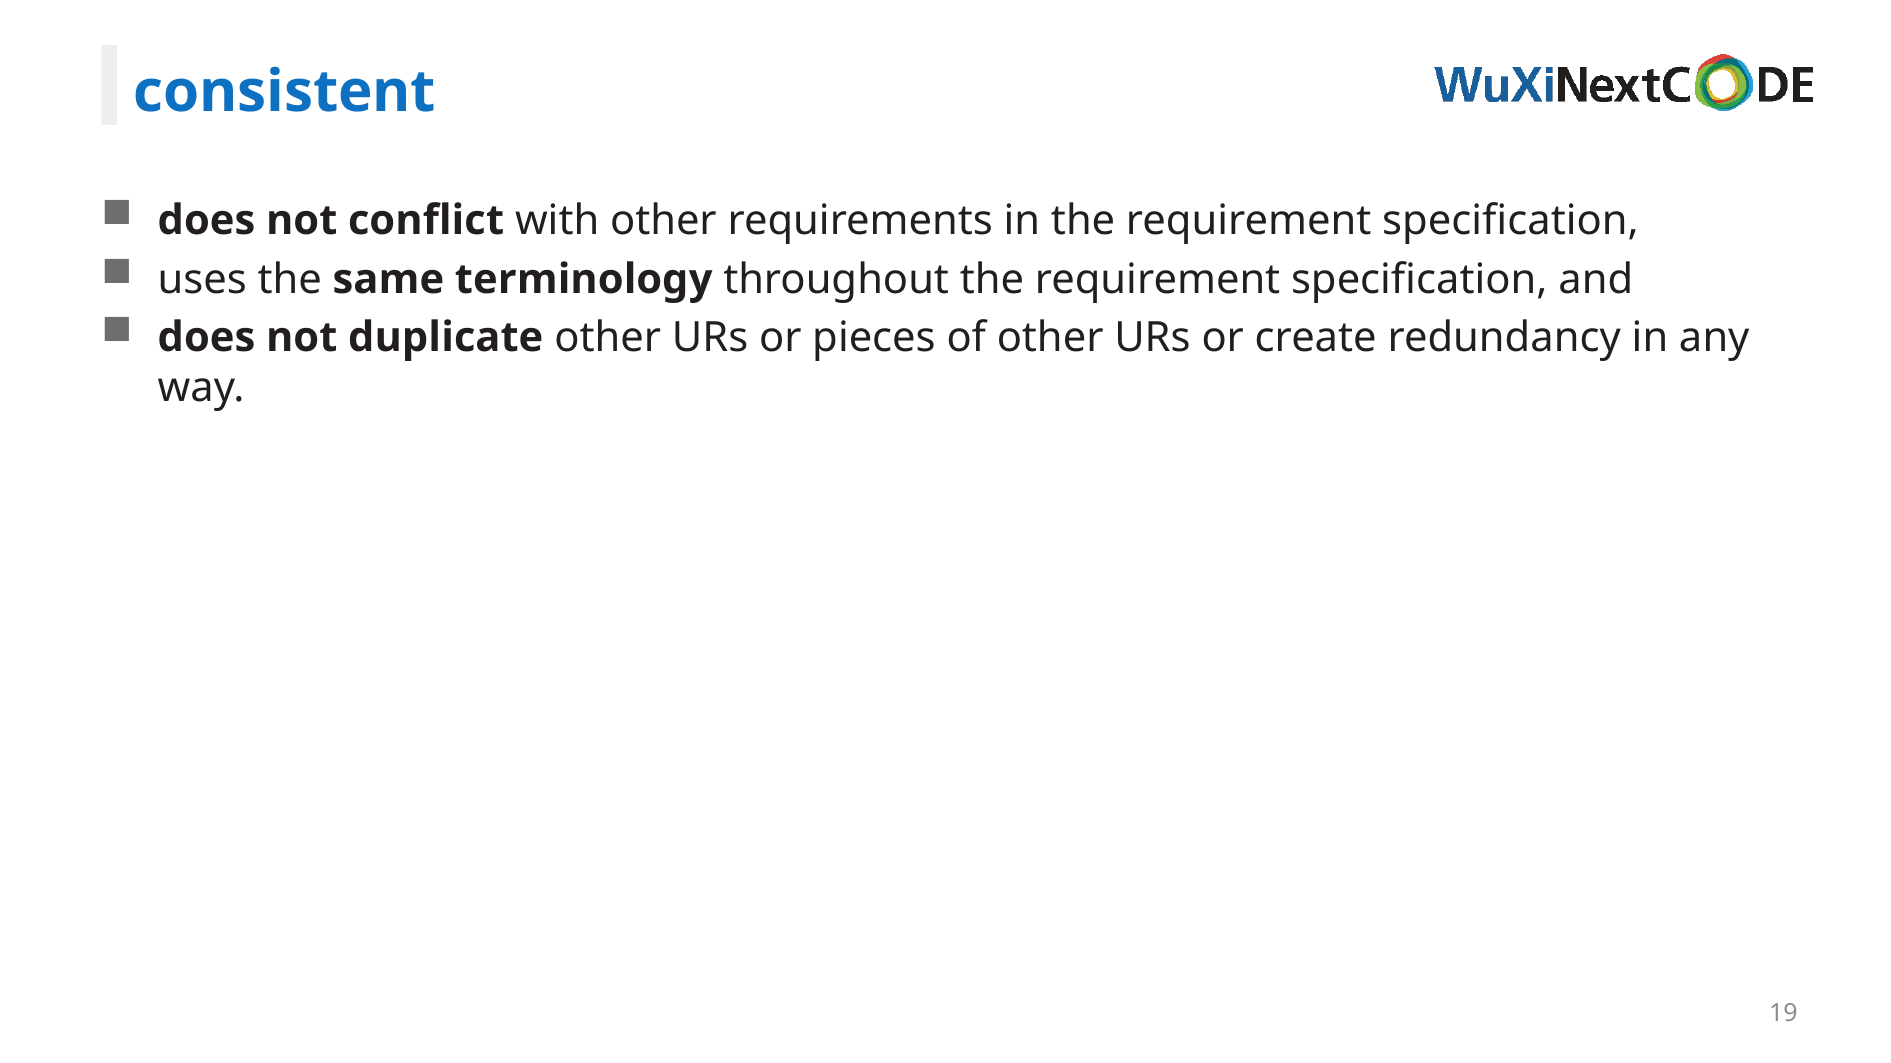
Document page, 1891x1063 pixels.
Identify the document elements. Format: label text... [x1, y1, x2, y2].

slide_number 19 [1371, 985, 1813, 1042]
list consistent [118, 46, 1598, 120]
picture [1598, 54, 1813, 111]
list does not conflict with other requirements in the requirement specification, uses the same terminology throughout the requirement specification, and does not duplicate other URs or pieces of other URs or create redundancy in any way. [101, 185, 1796, 924]
